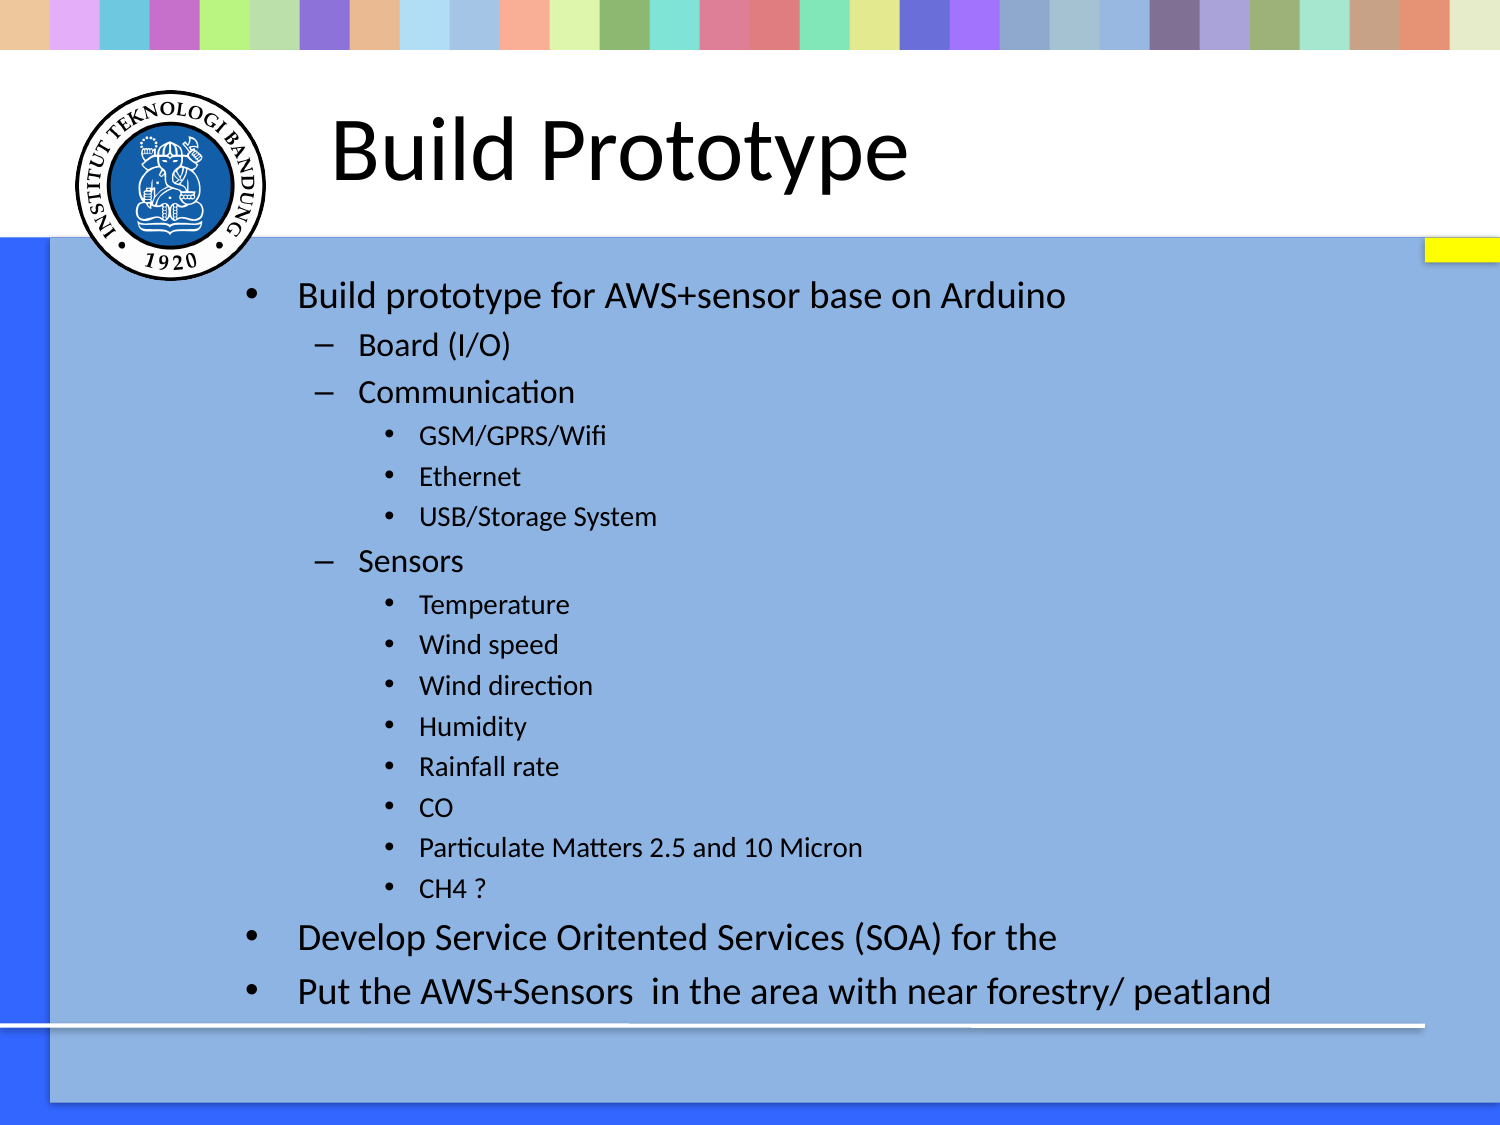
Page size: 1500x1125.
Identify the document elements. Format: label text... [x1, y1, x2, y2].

picture [75, 90, 266, 281]
list Build prototype for AWS+sensor base on Arduino Board (I/O) Communication GSM/GPRS/Wifi Ethernet USB/Storage System Sensors Temperature Wind speed Wind direction Humidity Rainfall rate CO Particulate Matters 2.5 and 10 Micron CH4 ? Develop Service Oritented Services (SOA) for the Put the AWS+Sensors in the area with near forestry/ peatland [230, 262, 1425, 1024]
picture [0, 0, 1500, 50]
title Build Prototype [315, 50, 1425, 238]
